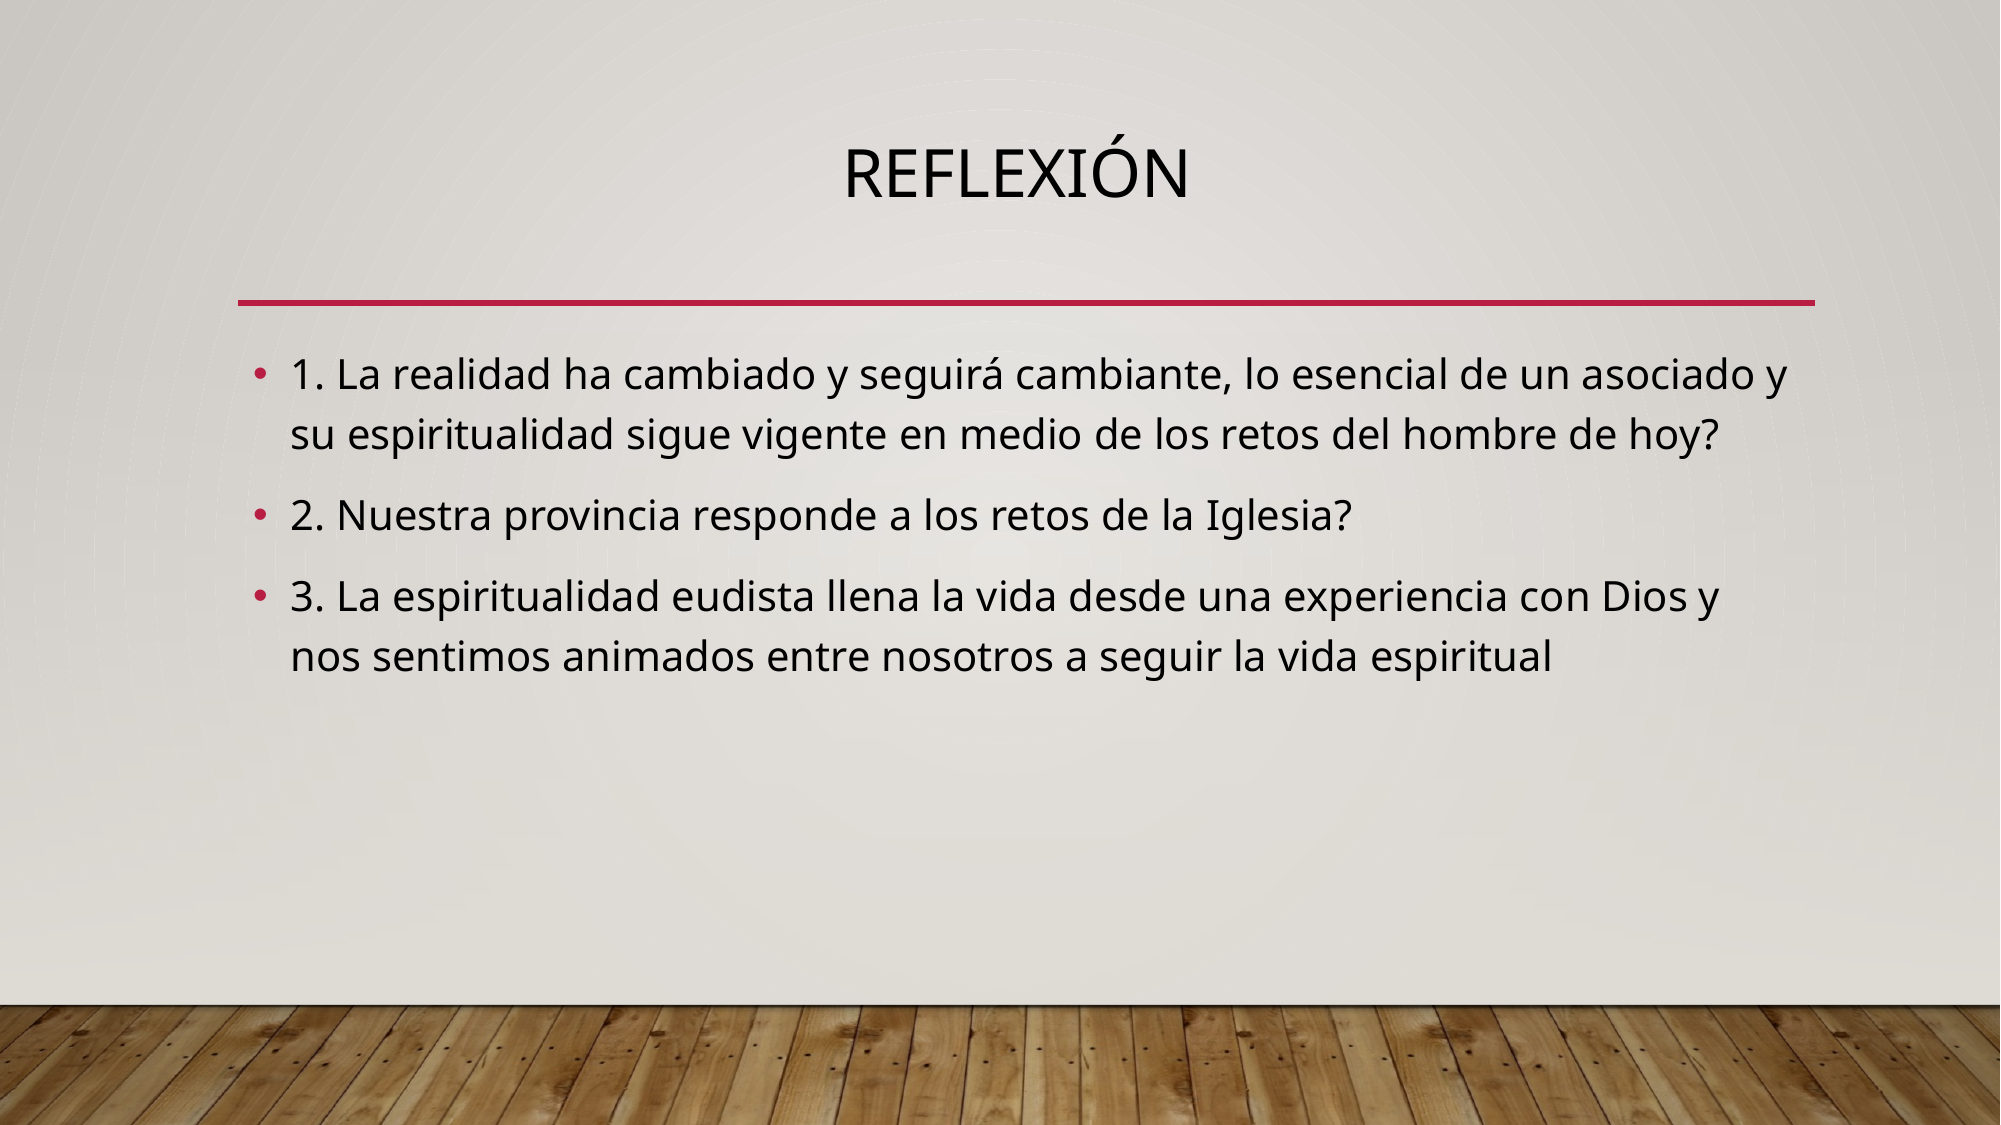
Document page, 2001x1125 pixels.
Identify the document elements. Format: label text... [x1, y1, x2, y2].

title Reflexión [238, 131, 1814, 305]
picture [0, 1005, 2000, 1125]
list 1. La realidad ha cambiado y seguirá cambiante, lo esencial de un asociado y su espiritualidad sigue vigente en medio de los retos del hombre de hoy? 2. Nuestra provincia responde a los retos de la Iglesia? 3. La espiritualidad eudista llena la vida desde una experiencia con Dios y nos sentimos animados entre nosotros a seguir la vida espiritual [238, 330, 1814, 897]
